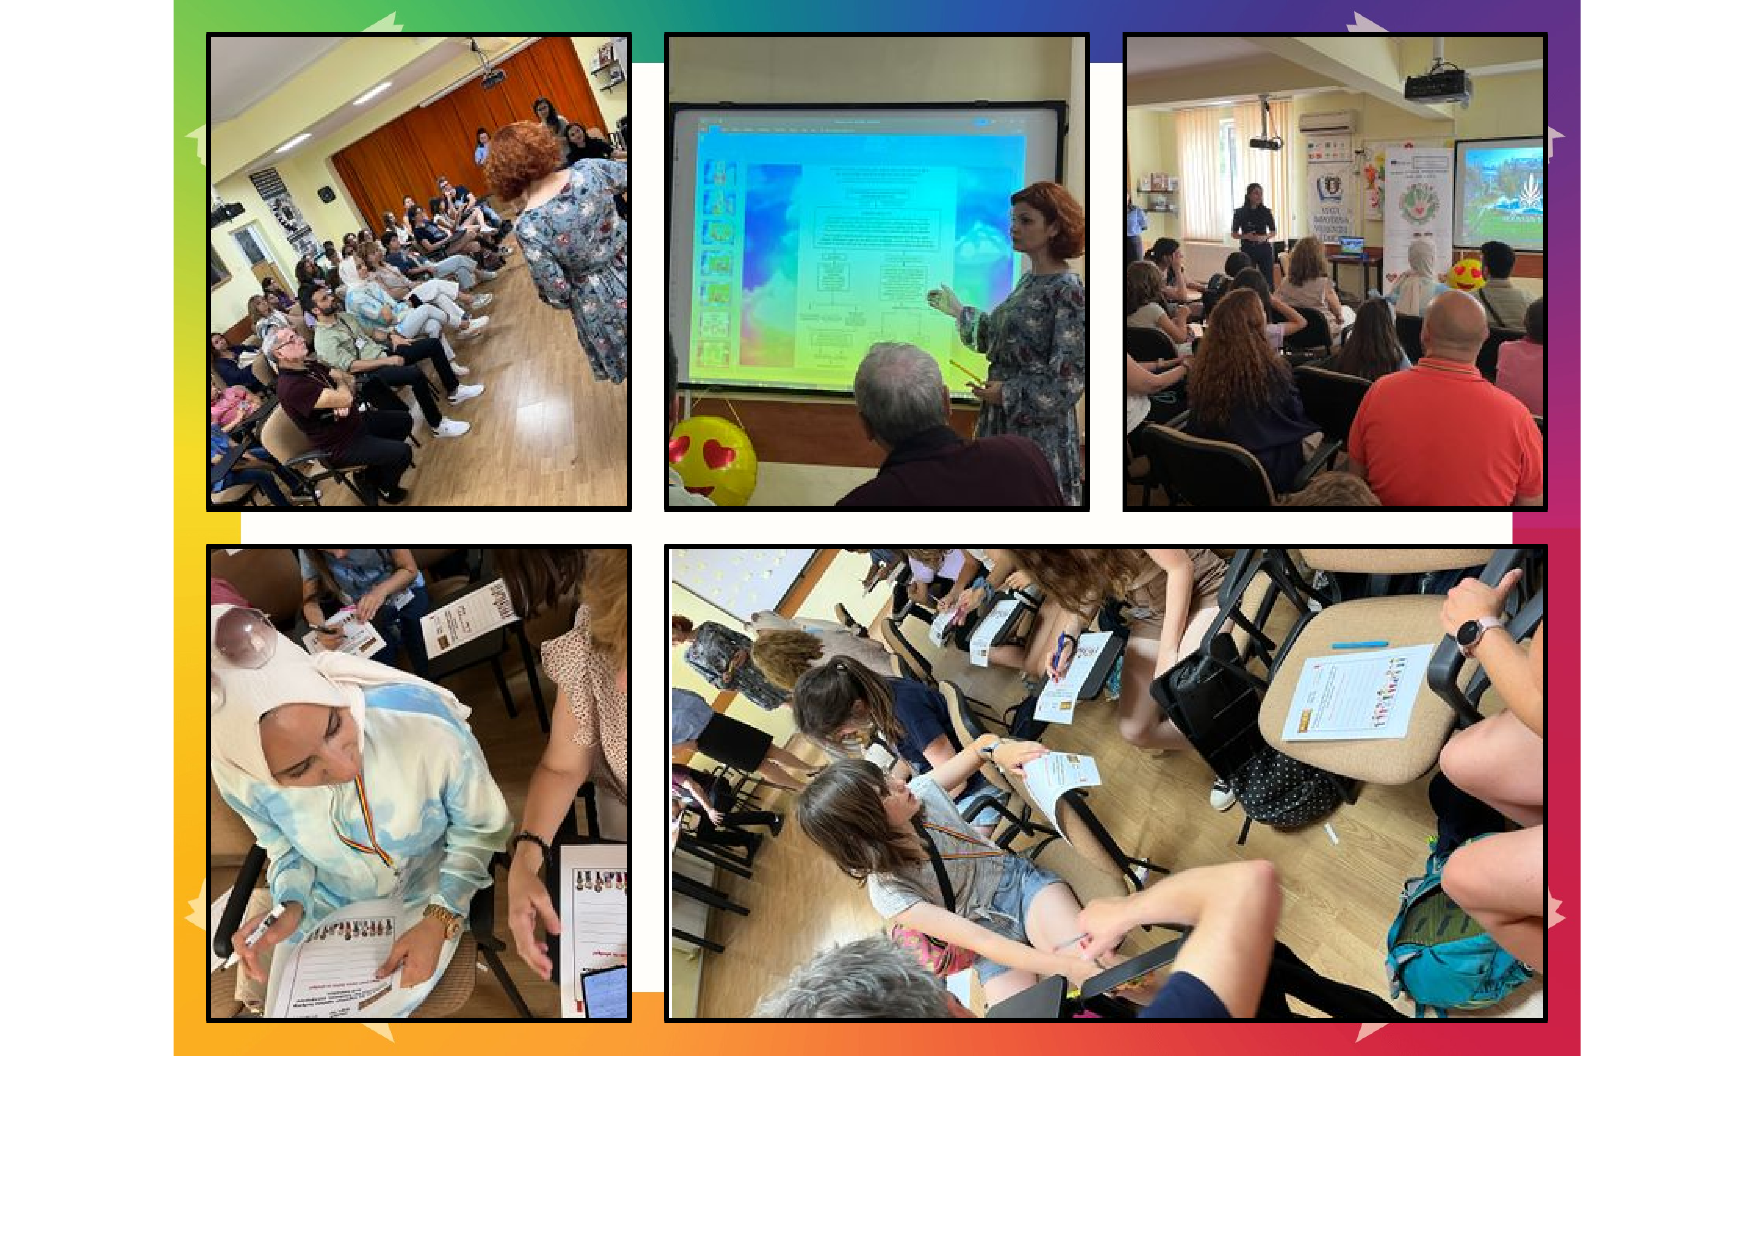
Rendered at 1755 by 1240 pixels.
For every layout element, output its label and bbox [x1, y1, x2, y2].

text_box [1122, 32, 1548, 512]
text_box [664, 32, 1090, 512]
picture [173, 0, 1581, 1056]
text_box [206, 32, 632, 512]
text_box [664, 543, 1549, 1023]
text_box [206, 543, 632, 1023]
